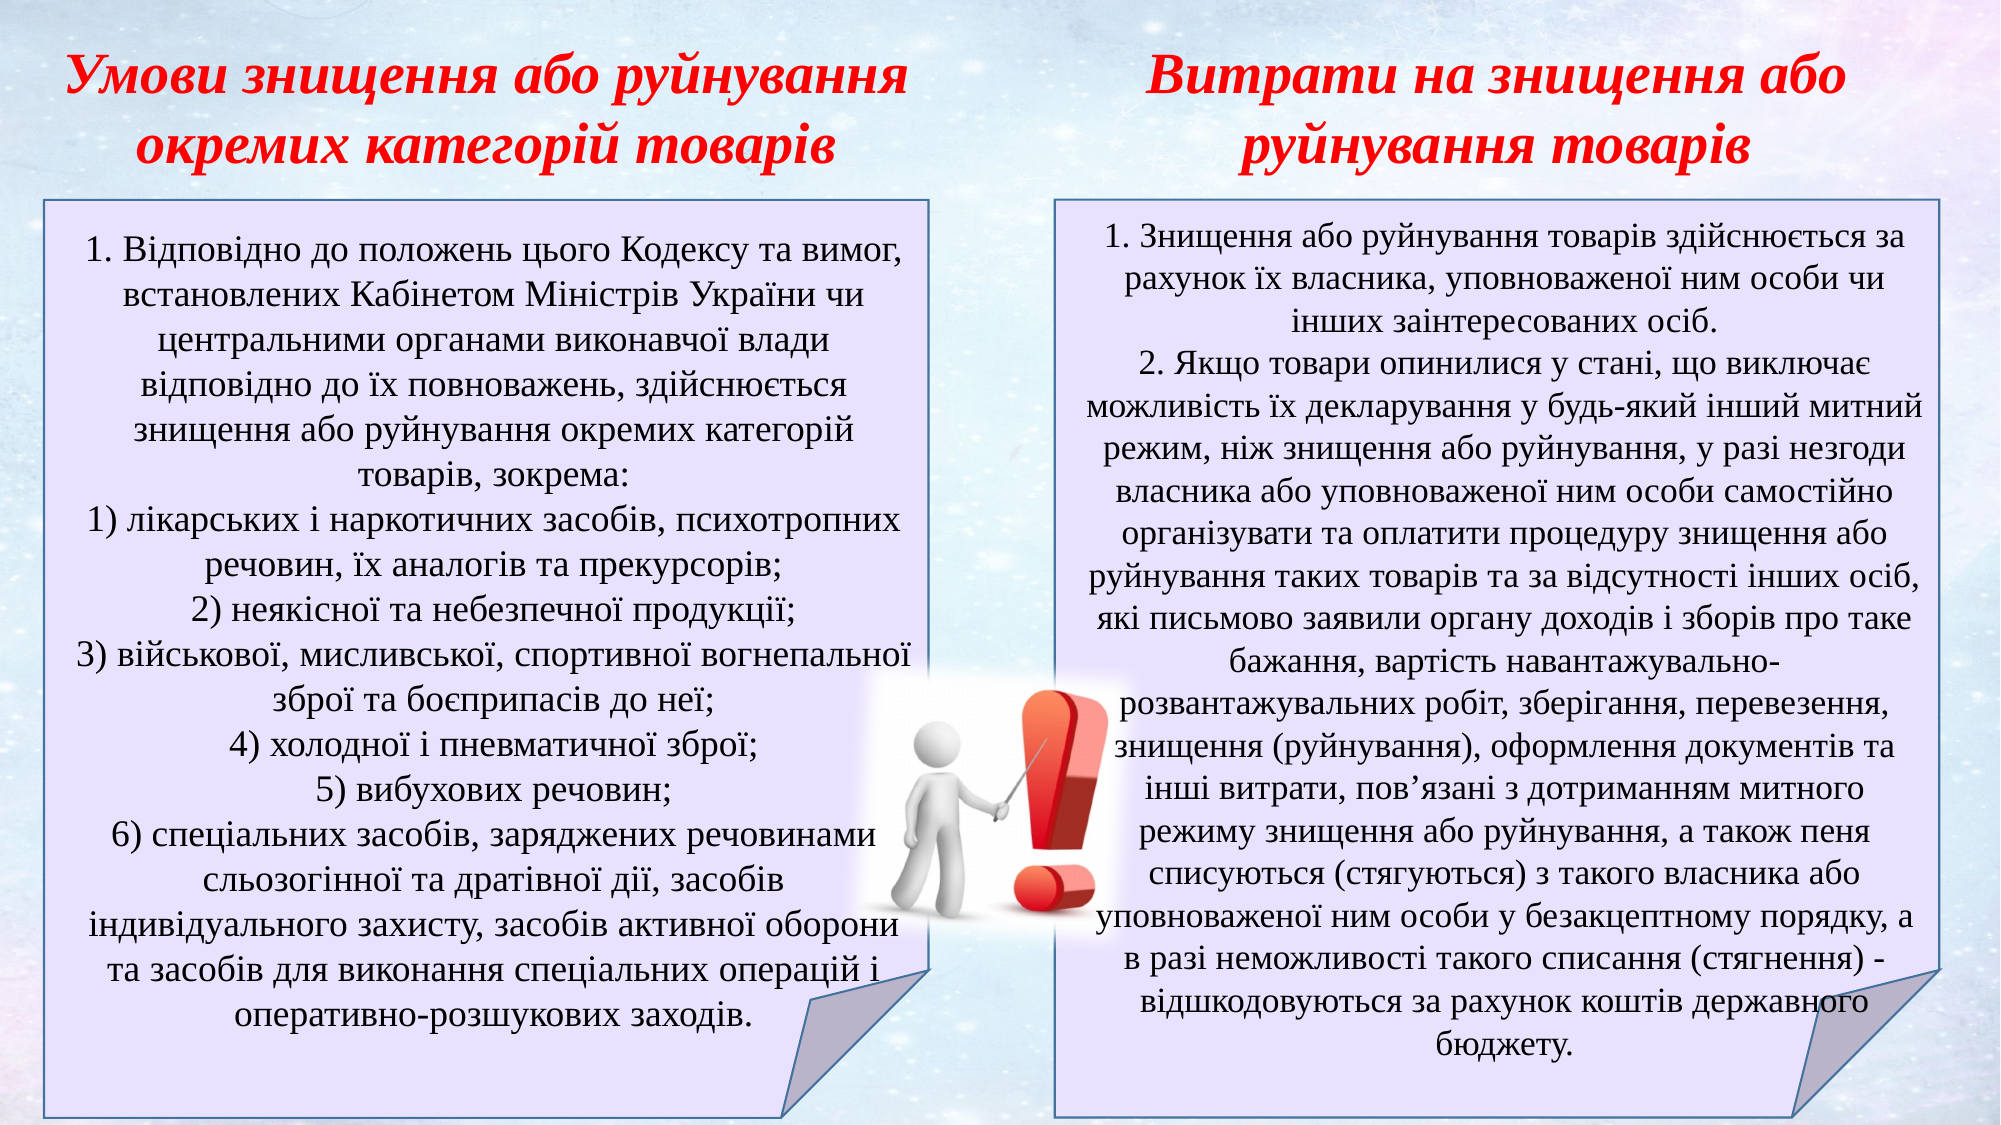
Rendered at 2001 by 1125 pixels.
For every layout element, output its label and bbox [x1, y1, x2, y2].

text_box [1070, 1118, 1940, 1125]
picture [0, 0, 2001, 1125]
text_box [1054, 27, 1940, 1118]
text_box [43, 28, 929, 1118]
